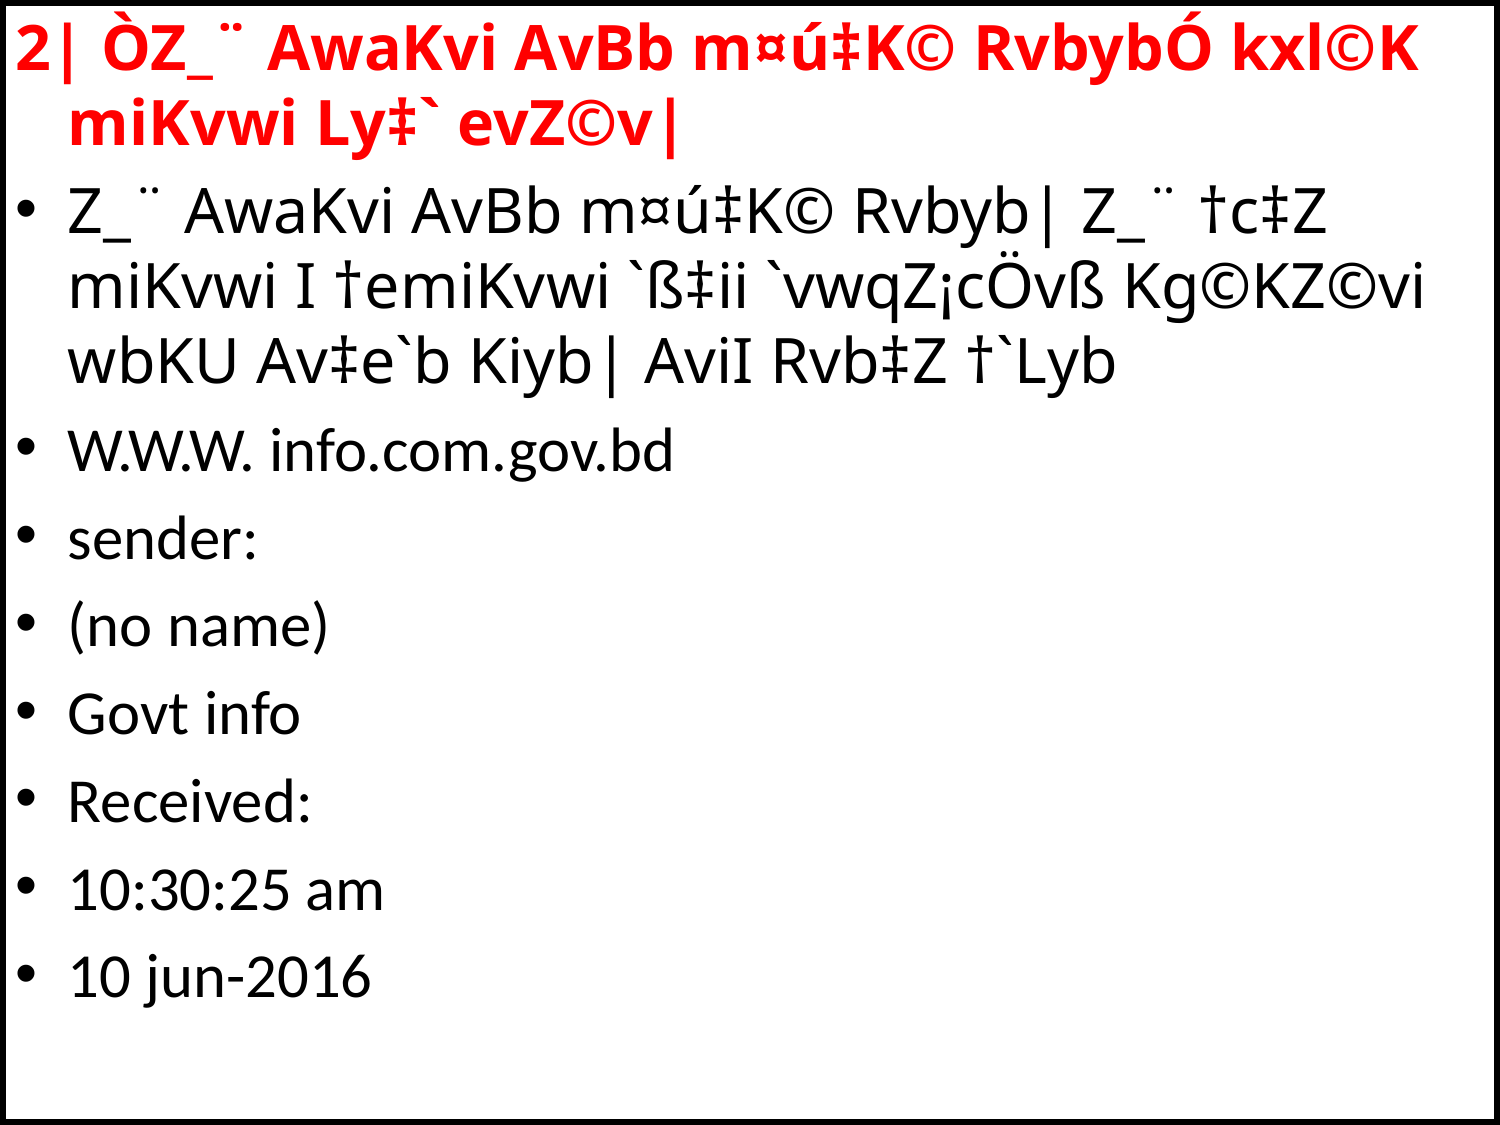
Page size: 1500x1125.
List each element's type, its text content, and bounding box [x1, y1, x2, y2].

list 2| ÒZ_¨ AwaKvi AvBb m¤ú‡K© RvbybÓ kxl©K miKvwi Ly‡` evZ©v| Z_¨ AwaKvi AvBb m¤ú‡K© Rvbyb| Z_¨ †c‡Z miKvwi I †emiKvwi `ß‡ii `vwqZ¡cÖvß Kg©KZ©vi wbKU Av‡e`b Kiyb| AviI Rvb‡Z †`Lyb W.W.W. info.com.gov.bd sender: (no name) Govt info Received: 10:30:25 am 10 jun-2016 [0, 0, 1500, 1125]
